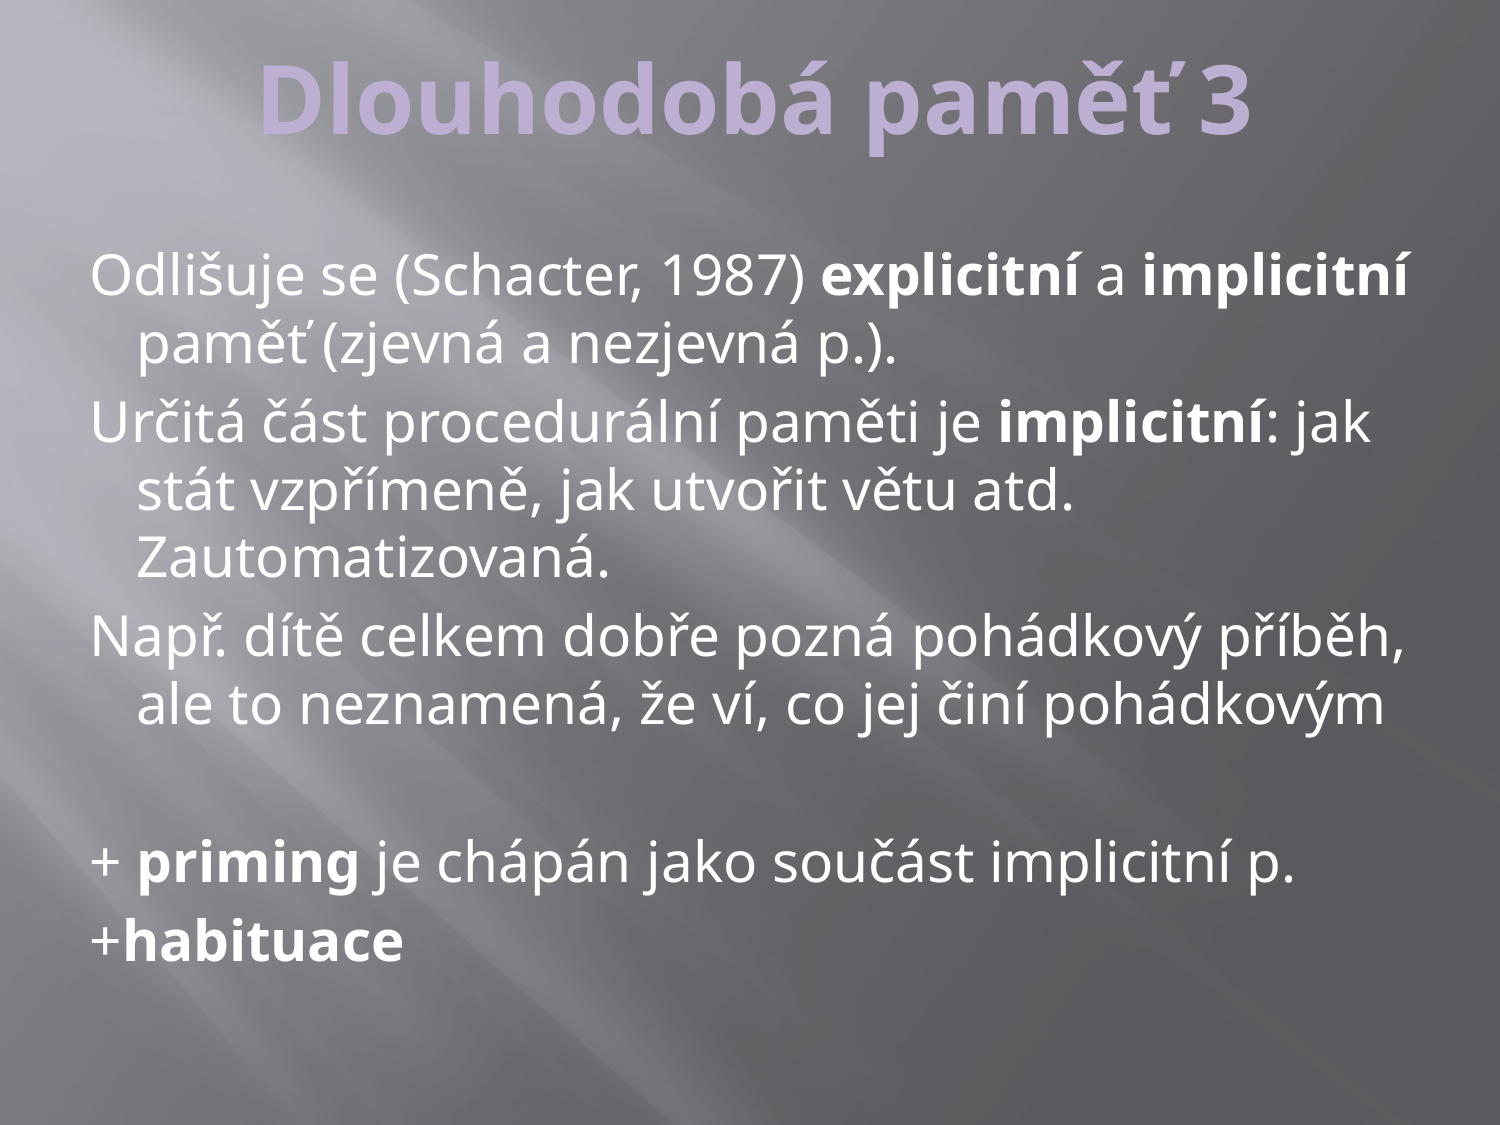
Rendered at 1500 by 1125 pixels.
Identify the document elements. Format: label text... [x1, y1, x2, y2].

title Dlouhodobá paměť 3 [75, 19, 1425, 161]
list Odlišuje se (Schacter, 1987) explicitní a implicitní paměť (zjevná a nezjevná p.). Určitá část procedurální paměti je implicitní: jak stát vzpřímeně, jak utvořit větu atd. Zautomatizovaná. Např. dítě celkem dobře pozná pohádkový příběh, ale to neznamená, že ví, co jej činí pohádkovým + priming je chápán jako součást implicitní p. +habituace [75, 231, 1425, 1035]
